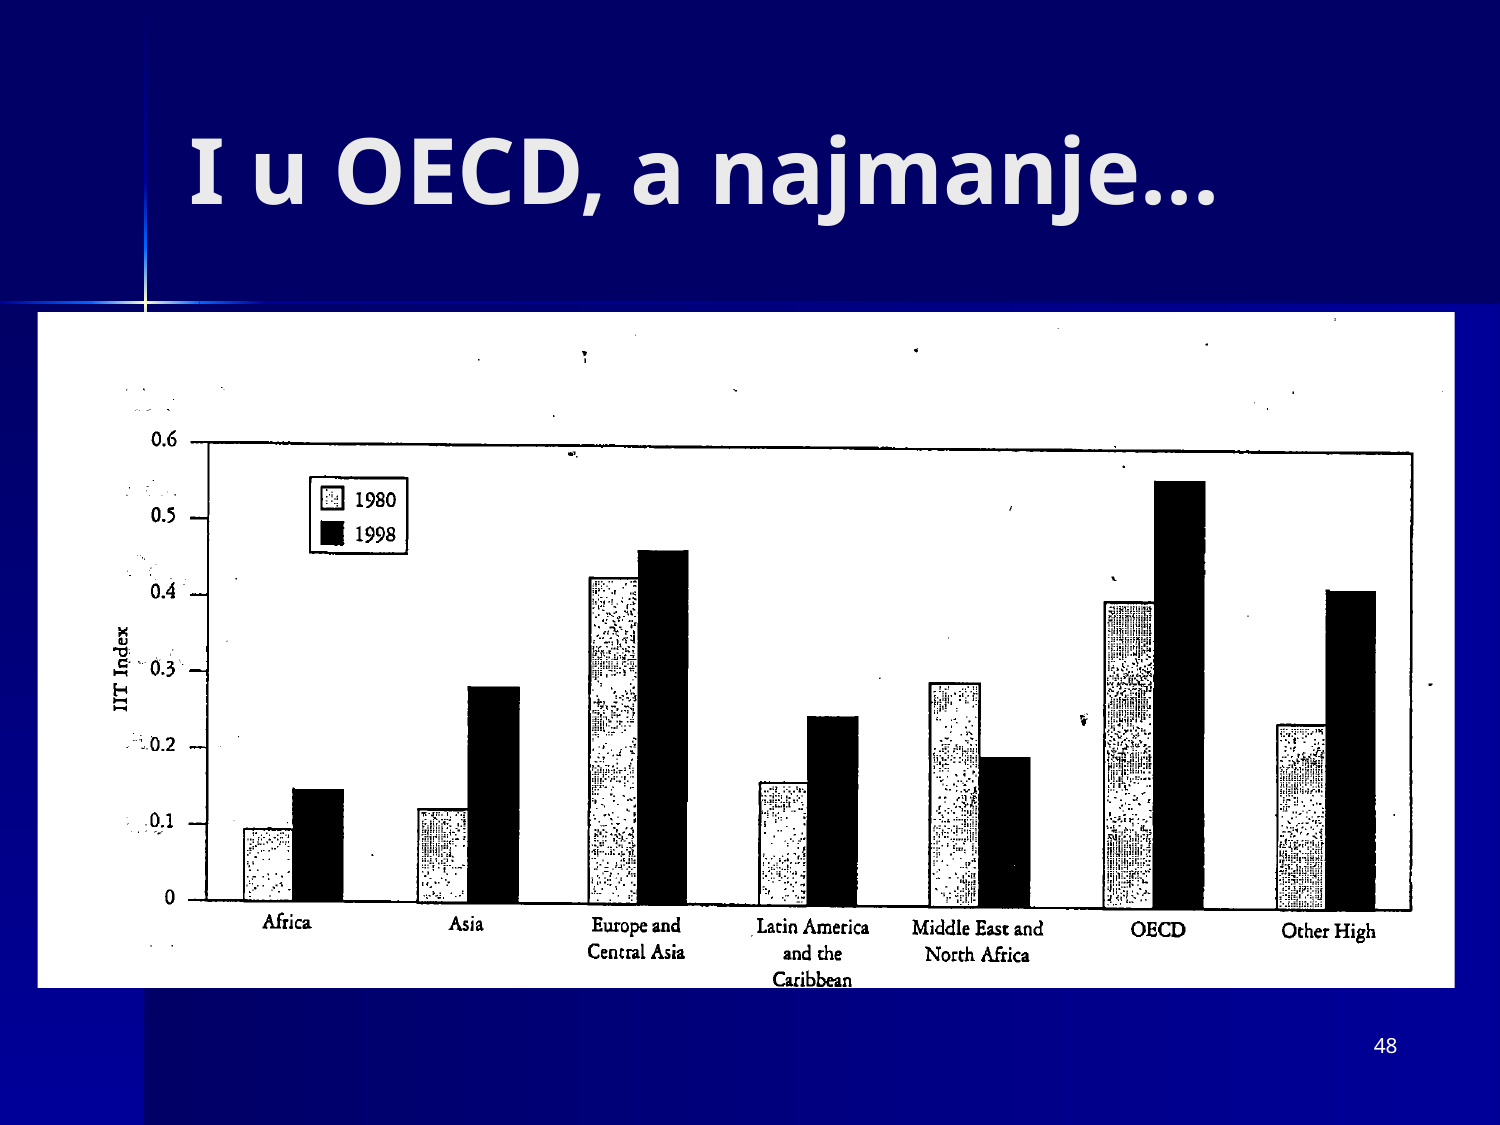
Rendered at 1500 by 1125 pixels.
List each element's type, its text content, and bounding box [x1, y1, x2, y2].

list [37, 312, 1455, 988]
title I u OECD, a najmanje... [174, 49, 1413, 286]
slide_number 48 [1099, 1024, 1413, 1101]
